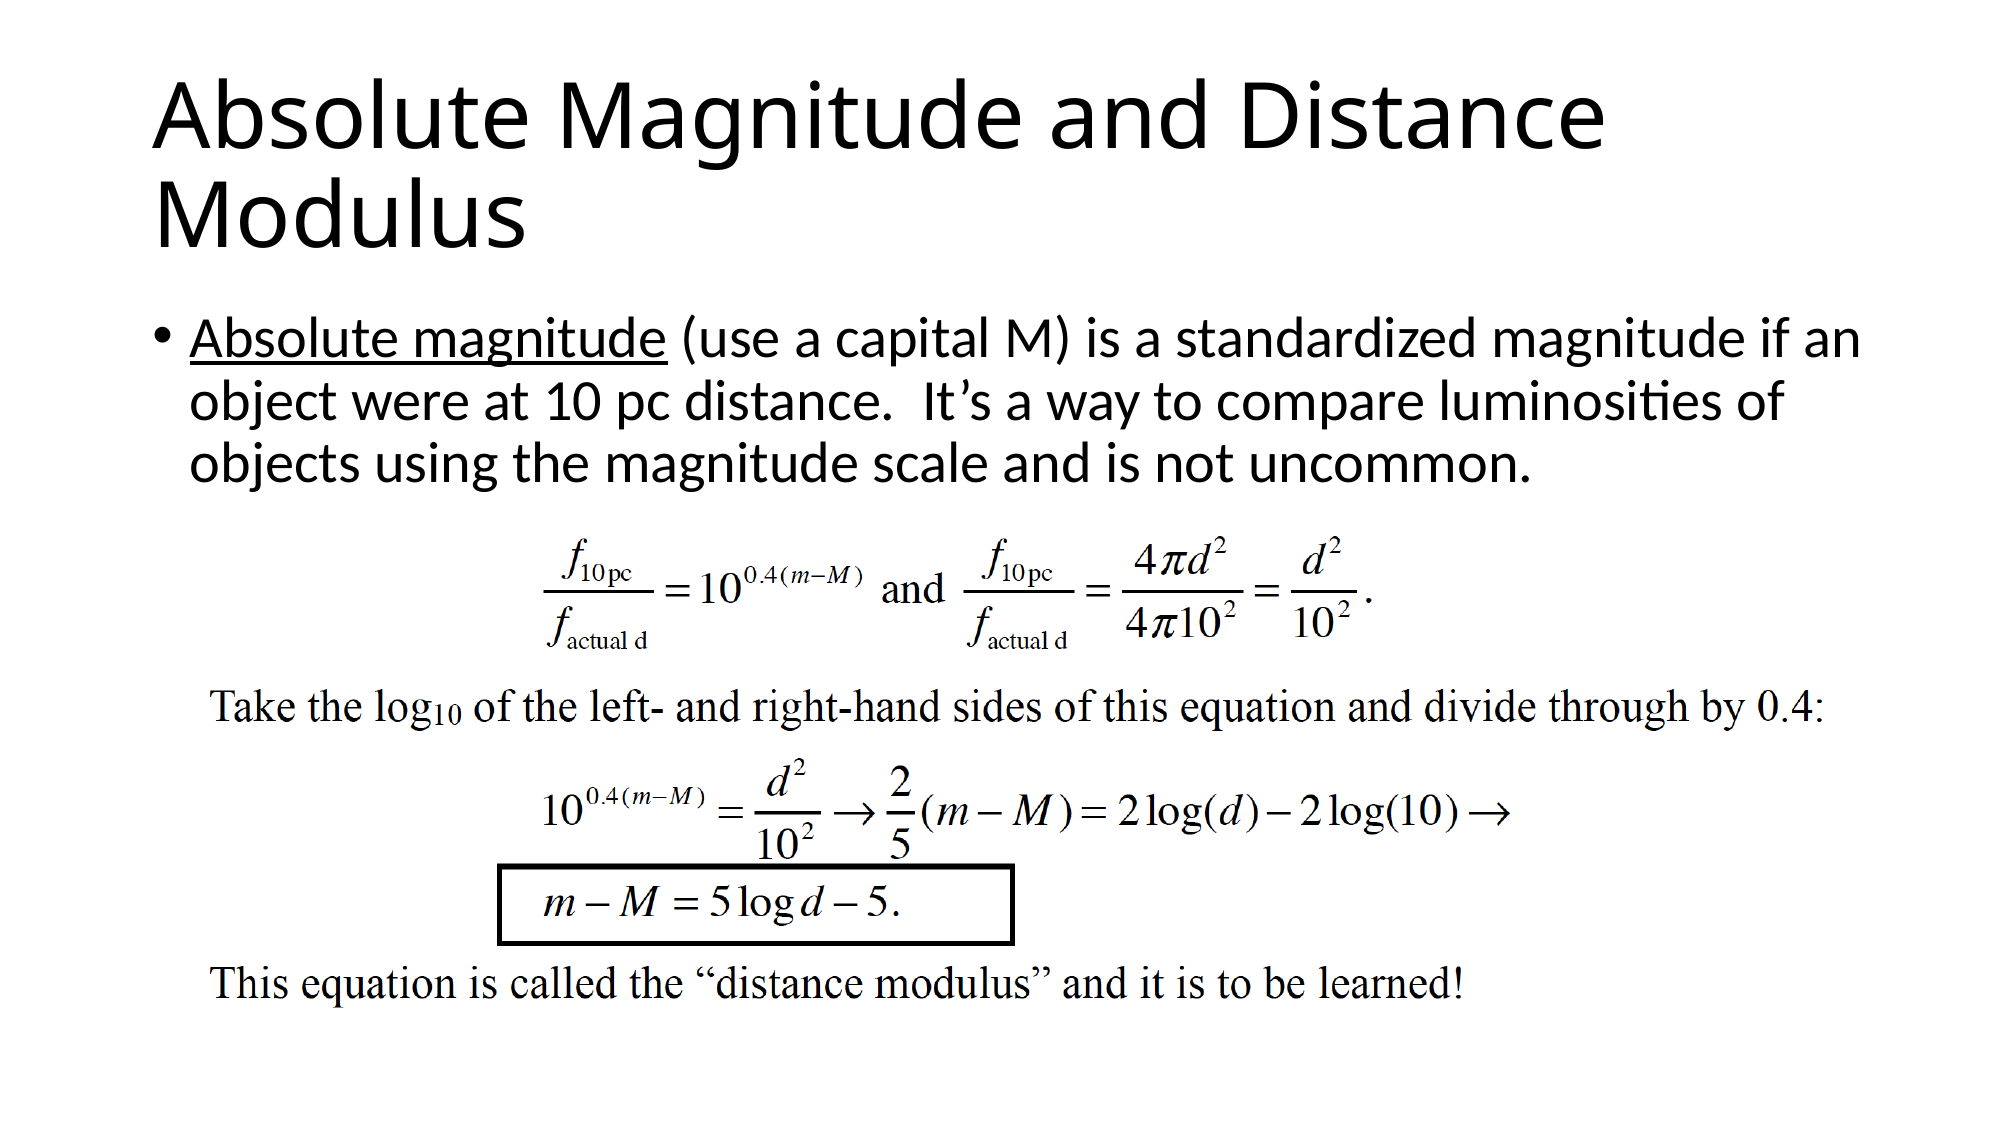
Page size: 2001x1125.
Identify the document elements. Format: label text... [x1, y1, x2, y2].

picture [195, 527, 1835, 1036]
list Absolute magnitude (use a capital M) is a standardized magnitude if an object were at 10 pc distance. It’s a way to compare luminosities of objects using the magnitude scale and is not uncommon. [137, 299, 1893, 1014]
title Absolute Magnitude and Distance Modulus [137, 59, 1863, 278]
